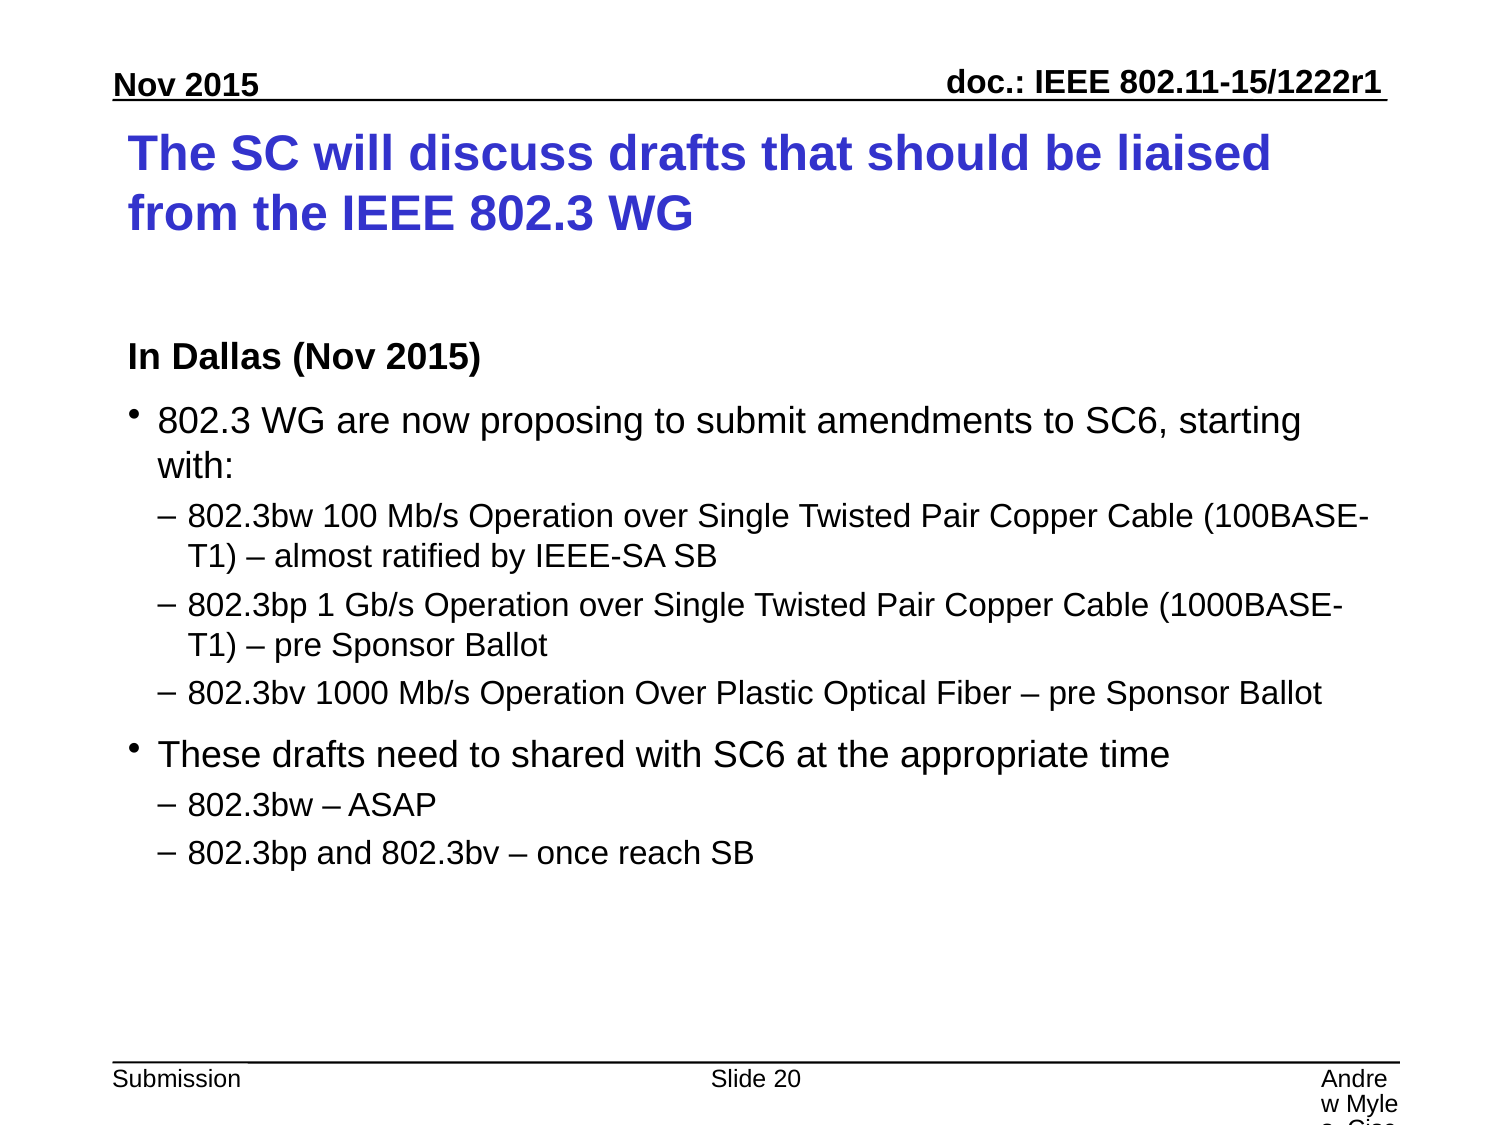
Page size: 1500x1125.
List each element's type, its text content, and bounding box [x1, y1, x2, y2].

footer Andrew Myles, Cisco [1320, 1061, 1402, 1093]
list In Dallas (Nov 2015) 802.3 WG are now proposing to submit amendments to SC6, starting with: 802.3bw 100 Mb/s Operation over Single Twisted Pair Copper Cable (100BASE-T1) – almost ratified by IEEE-SA SB 802.3bp 1 Gb/s Operation over Single Twisted Pair Copper Cable (1000BASE-T1) – pre Sponsor Ballot 802.3bv 1000 Mb/s Operation Over Plastic Optical Fiber – pre Sponsor Ballot These drafts need to shared with SC6 at the appropriate time 802.3bw – ASAP 802.3bp and 802.3bv – once reach SB [112, 324, 1388, 1000]
title The SC will discuss drafts that should be liaised from the IEEE 802.3 WG [112, 112, 1388, 288]
slide_number Slide 20 [709, 1061, 803, 1093]
